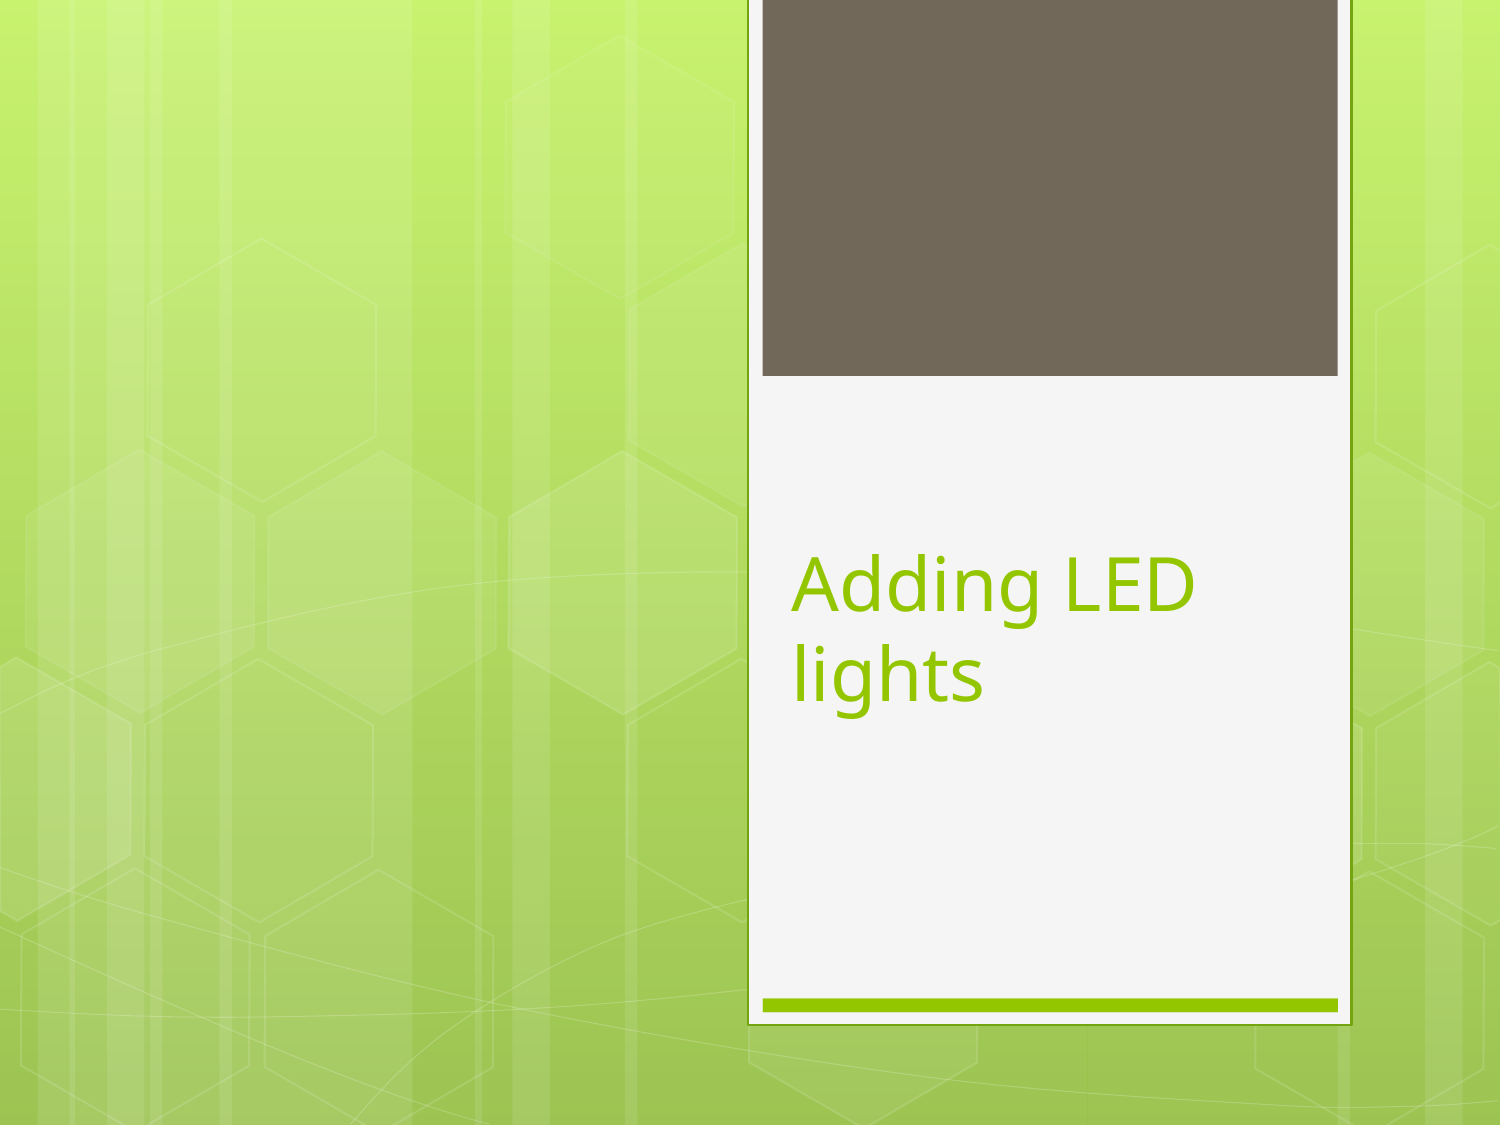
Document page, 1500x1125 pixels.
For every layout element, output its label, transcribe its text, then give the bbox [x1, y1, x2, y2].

title Adding LED lights [776, 444, 1320, 724]
